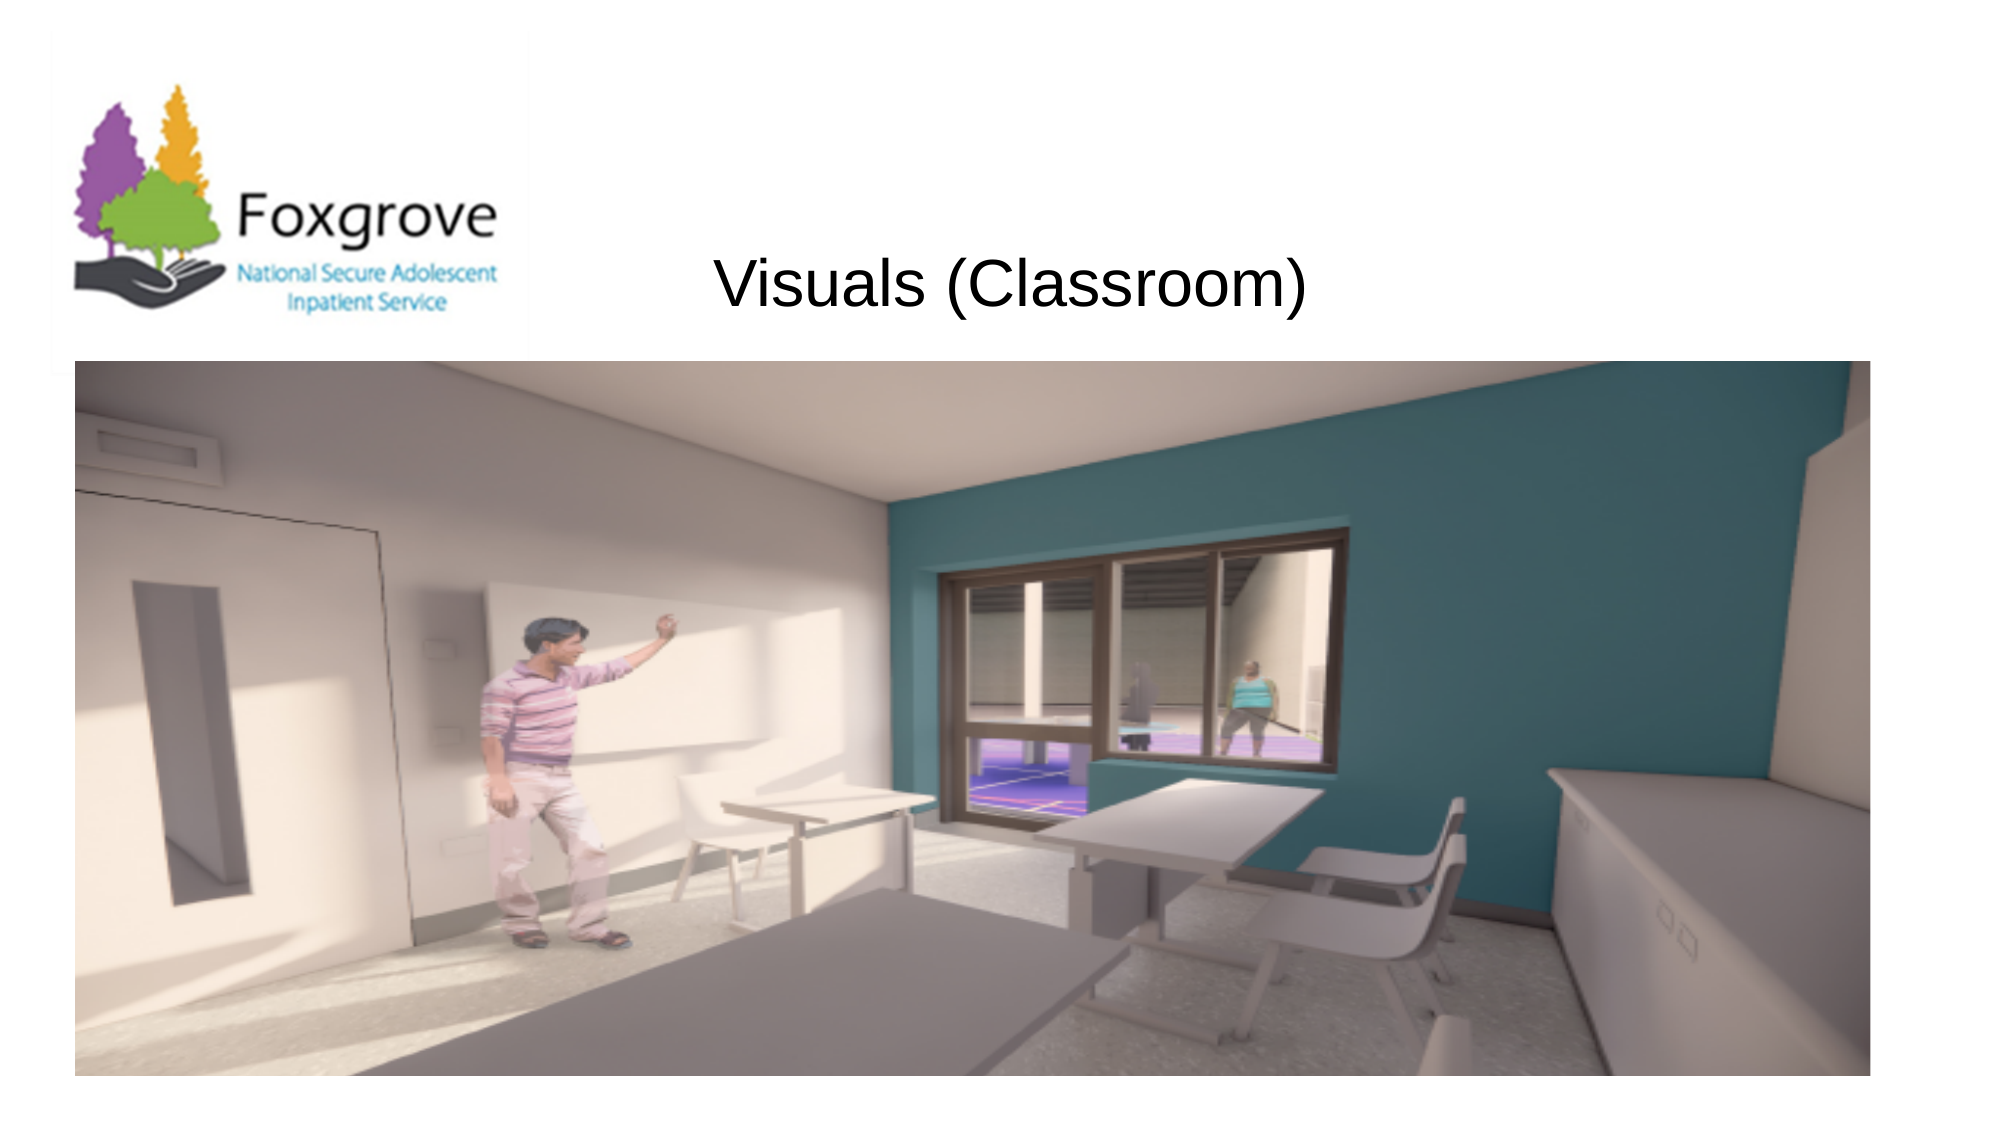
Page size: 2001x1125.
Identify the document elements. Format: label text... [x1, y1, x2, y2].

text_box Visuals (Classroom) [531, 232, 1947, 1005]
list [49, 31, 531, 382]
picture [74, 361, 1871, 1076]
